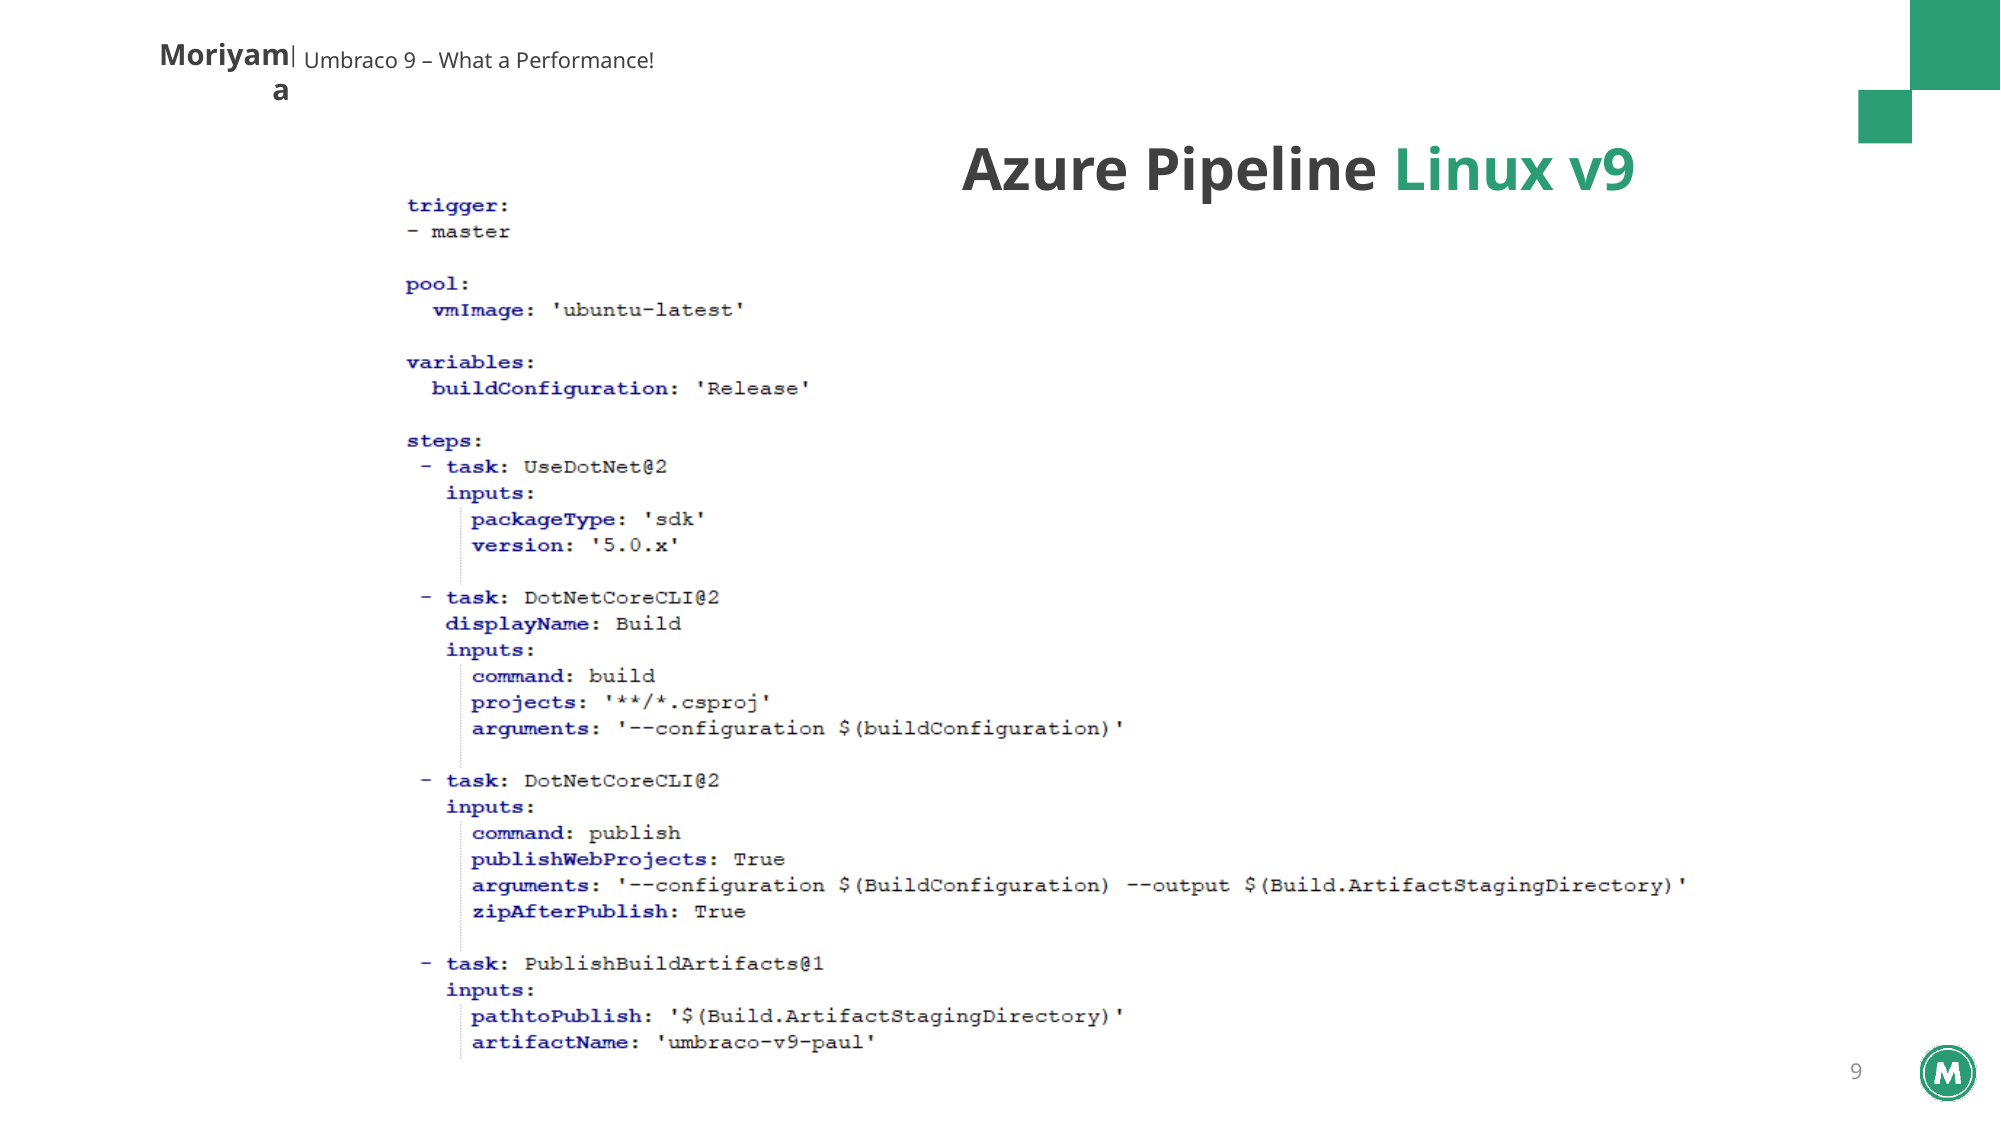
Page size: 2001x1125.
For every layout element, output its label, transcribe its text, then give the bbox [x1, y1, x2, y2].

title Azure Pipeline Linux v9 [947, 132, 1769, 212]
list Umbraco 9 – What a Performance! [303, 33, 702, 137]
slide_number 9 [1412, 1042, 1863, 1103]
picture [405, 194, 1695, 1061]
picture [1918, 1043, 1977, 1102]
